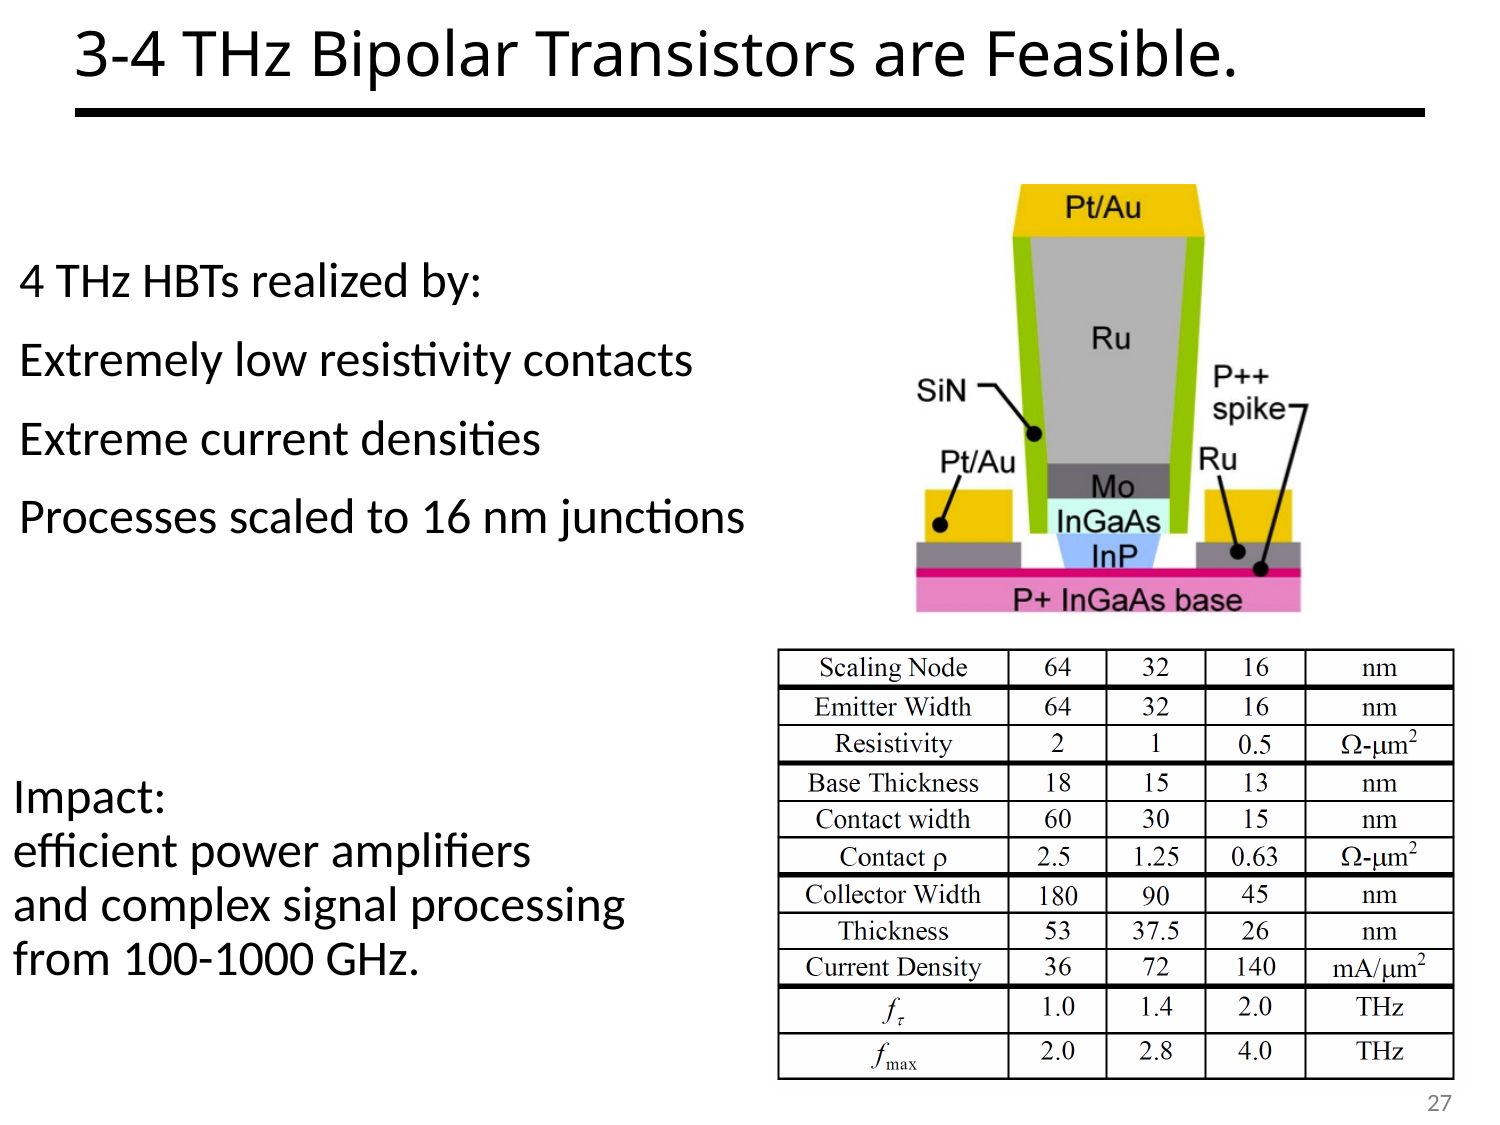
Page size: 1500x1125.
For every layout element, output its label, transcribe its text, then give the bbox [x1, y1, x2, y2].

picture [913, 184, 1312, 620]
text_box Impact: efficient power amplifiers and complex signal processing from 100-1000 GHz. [12, 770, 744, 986]
title 3-4 THz Bipolar Transistors are Feasible. [74, 23, 1418, 90]
text_box 27 [1412, 1082, 1500, 1125]
text_box 4 THz HBTs realized by: Extremely low resistivity contacts Extreme current densities Processes scaled to 16 nm junctions [19, 253, 750, 545]
picture [774, 643, 1469, 1092]
